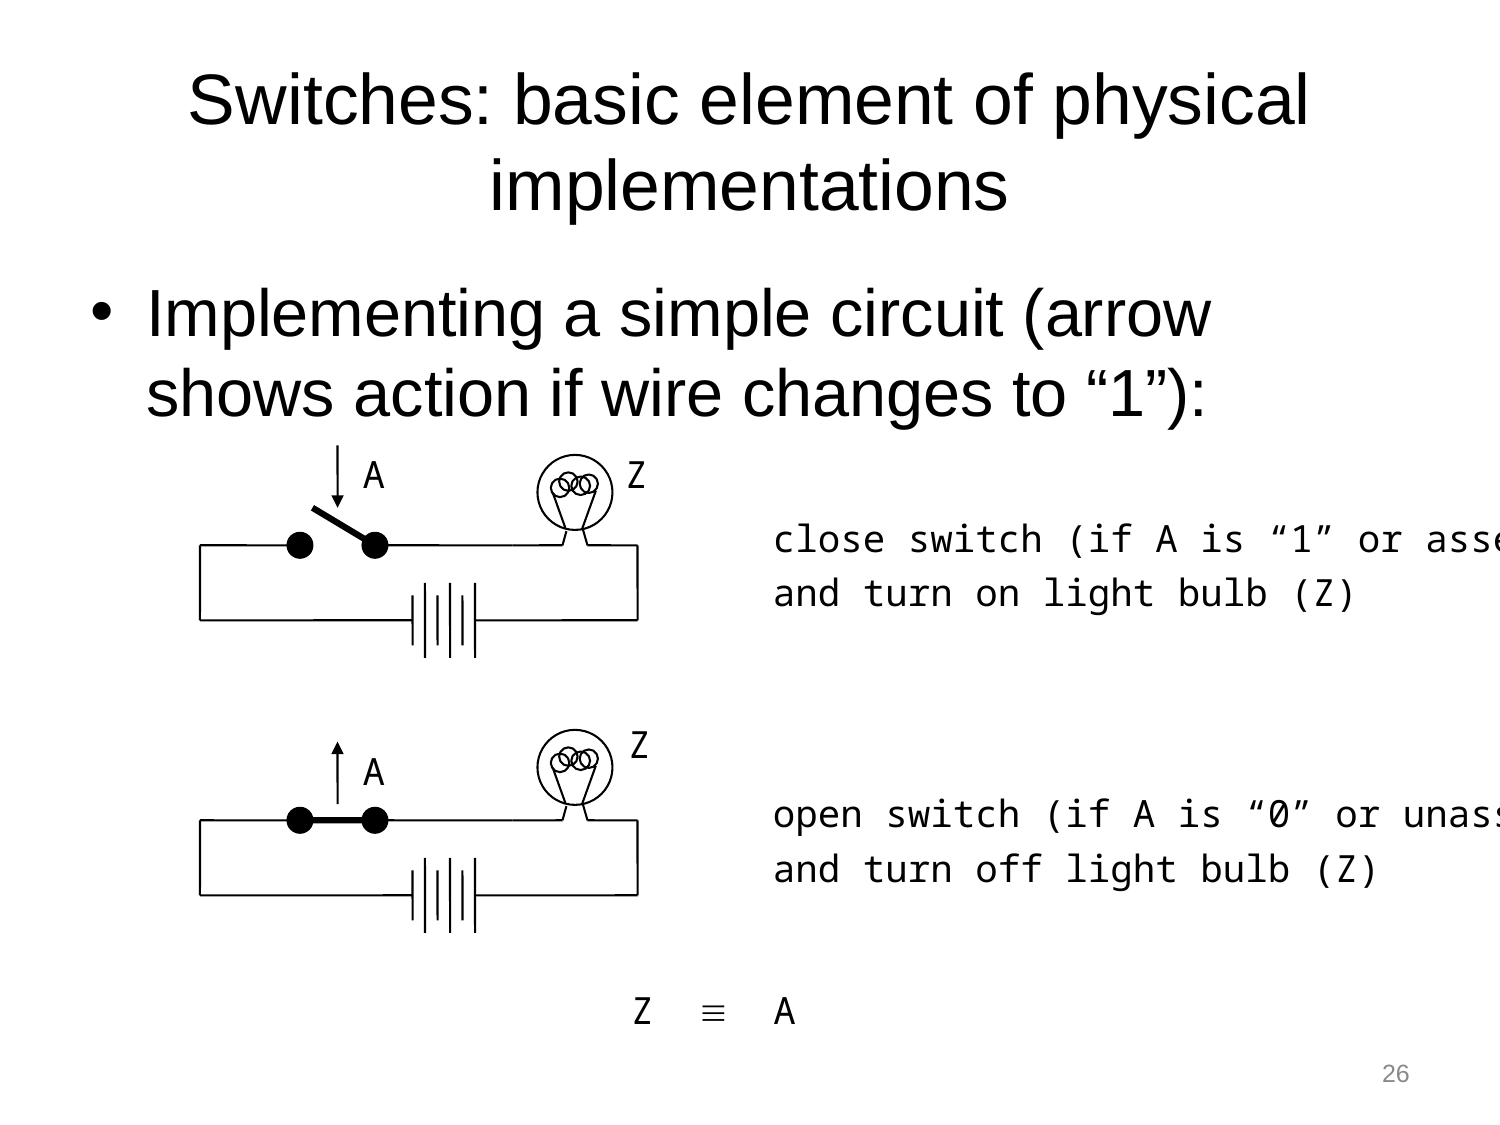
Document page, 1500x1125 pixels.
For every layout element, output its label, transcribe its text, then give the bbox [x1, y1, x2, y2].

text_box close switch (if A is “1” or asserted) and turn on light bulb (Z) [769, 500, 1438, 670]
list Implementing a simple circuit (arrow shows action if wire changes to “1”): [75, 262, 1425, 1005]
text_box A [359, 437, 450, 512]
slide_number 26 [1074, 1042, 1425, 1103]
text_box Z  A [616, 970, 811, 1040]
text_box open switch (if A is “0” or unasserted) and turn off light bulb (Z) [769, 776, 1438, 946]
text_box A [359, 733, 450, 808]
title Switches: basic element of physical implementations [75, 45, 1425, 233]
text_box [512, 454, 638, 546]
text_box Z [624, 707, 716, 782]
text_box Z [622, 437, 713, 512]
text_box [512, 729, 638, 821]
text_box [331, 445, 344, 506]
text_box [287, 507, 388, 559]
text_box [412, 857, 476, 933]
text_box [412, 582, 476, 658]
text_box [331, 741, 344, 805]
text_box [287, 807, 388, 834]
